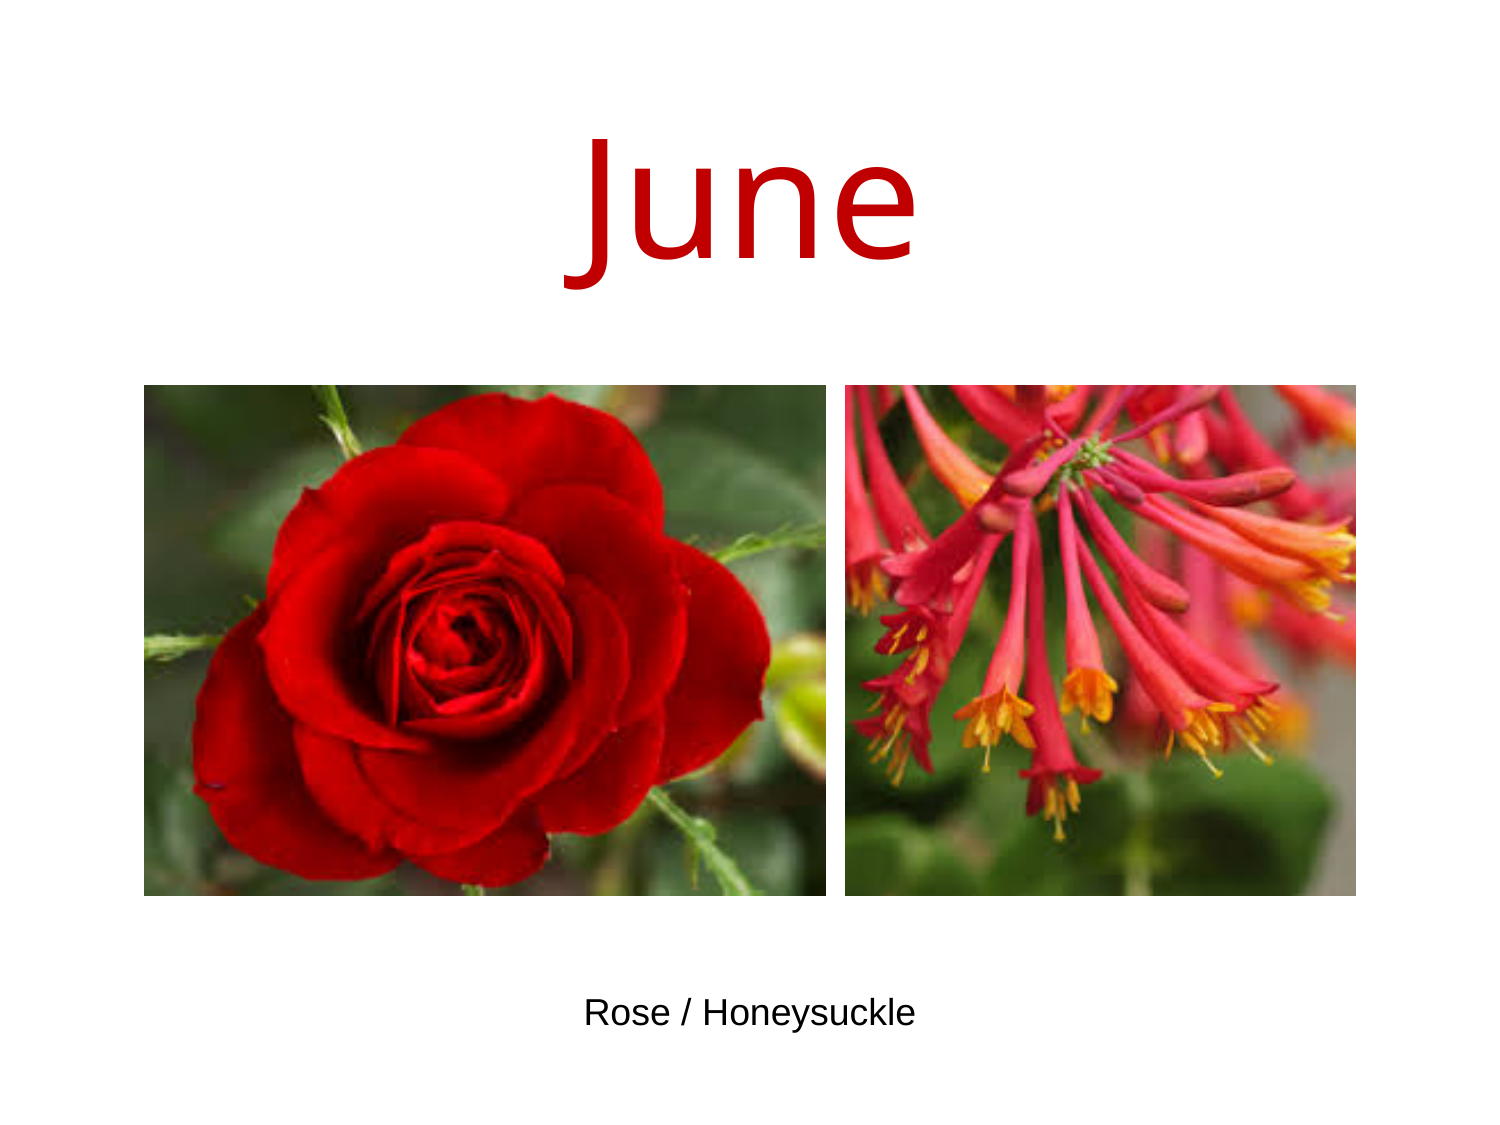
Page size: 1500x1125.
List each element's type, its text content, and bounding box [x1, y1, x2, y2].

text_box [144, 385, 1356, 896]
text_box June [124, 84, 1376, 299]
text_box Rose / Honeysuckle [433, 980, 1067, 1040]
